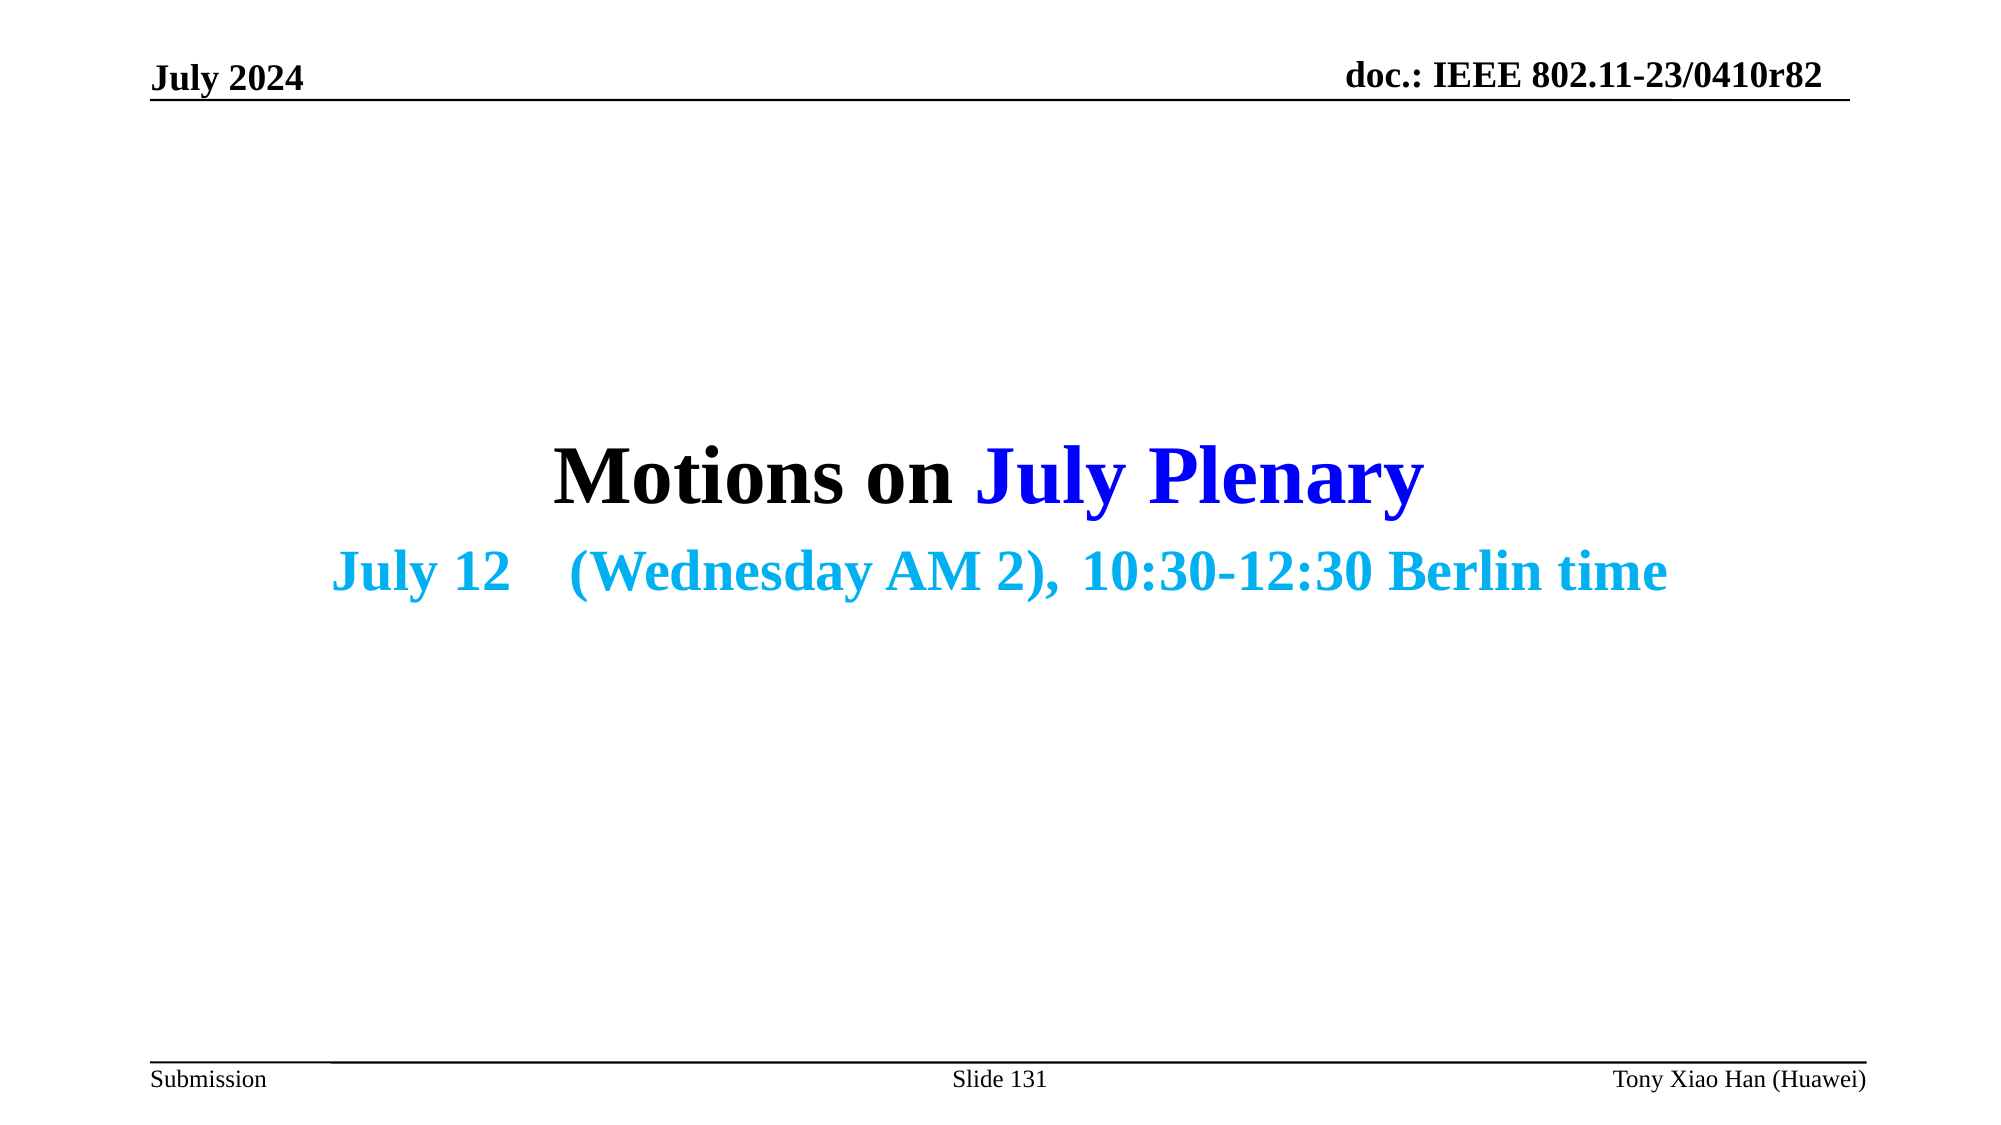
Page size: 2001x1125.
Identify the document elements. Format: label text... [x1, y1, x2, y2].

text_box Motions on July Plenary July 12 (Wednesday AM 2), 10:30-12:30 Berlin time [249, 412, 1750, 950]
